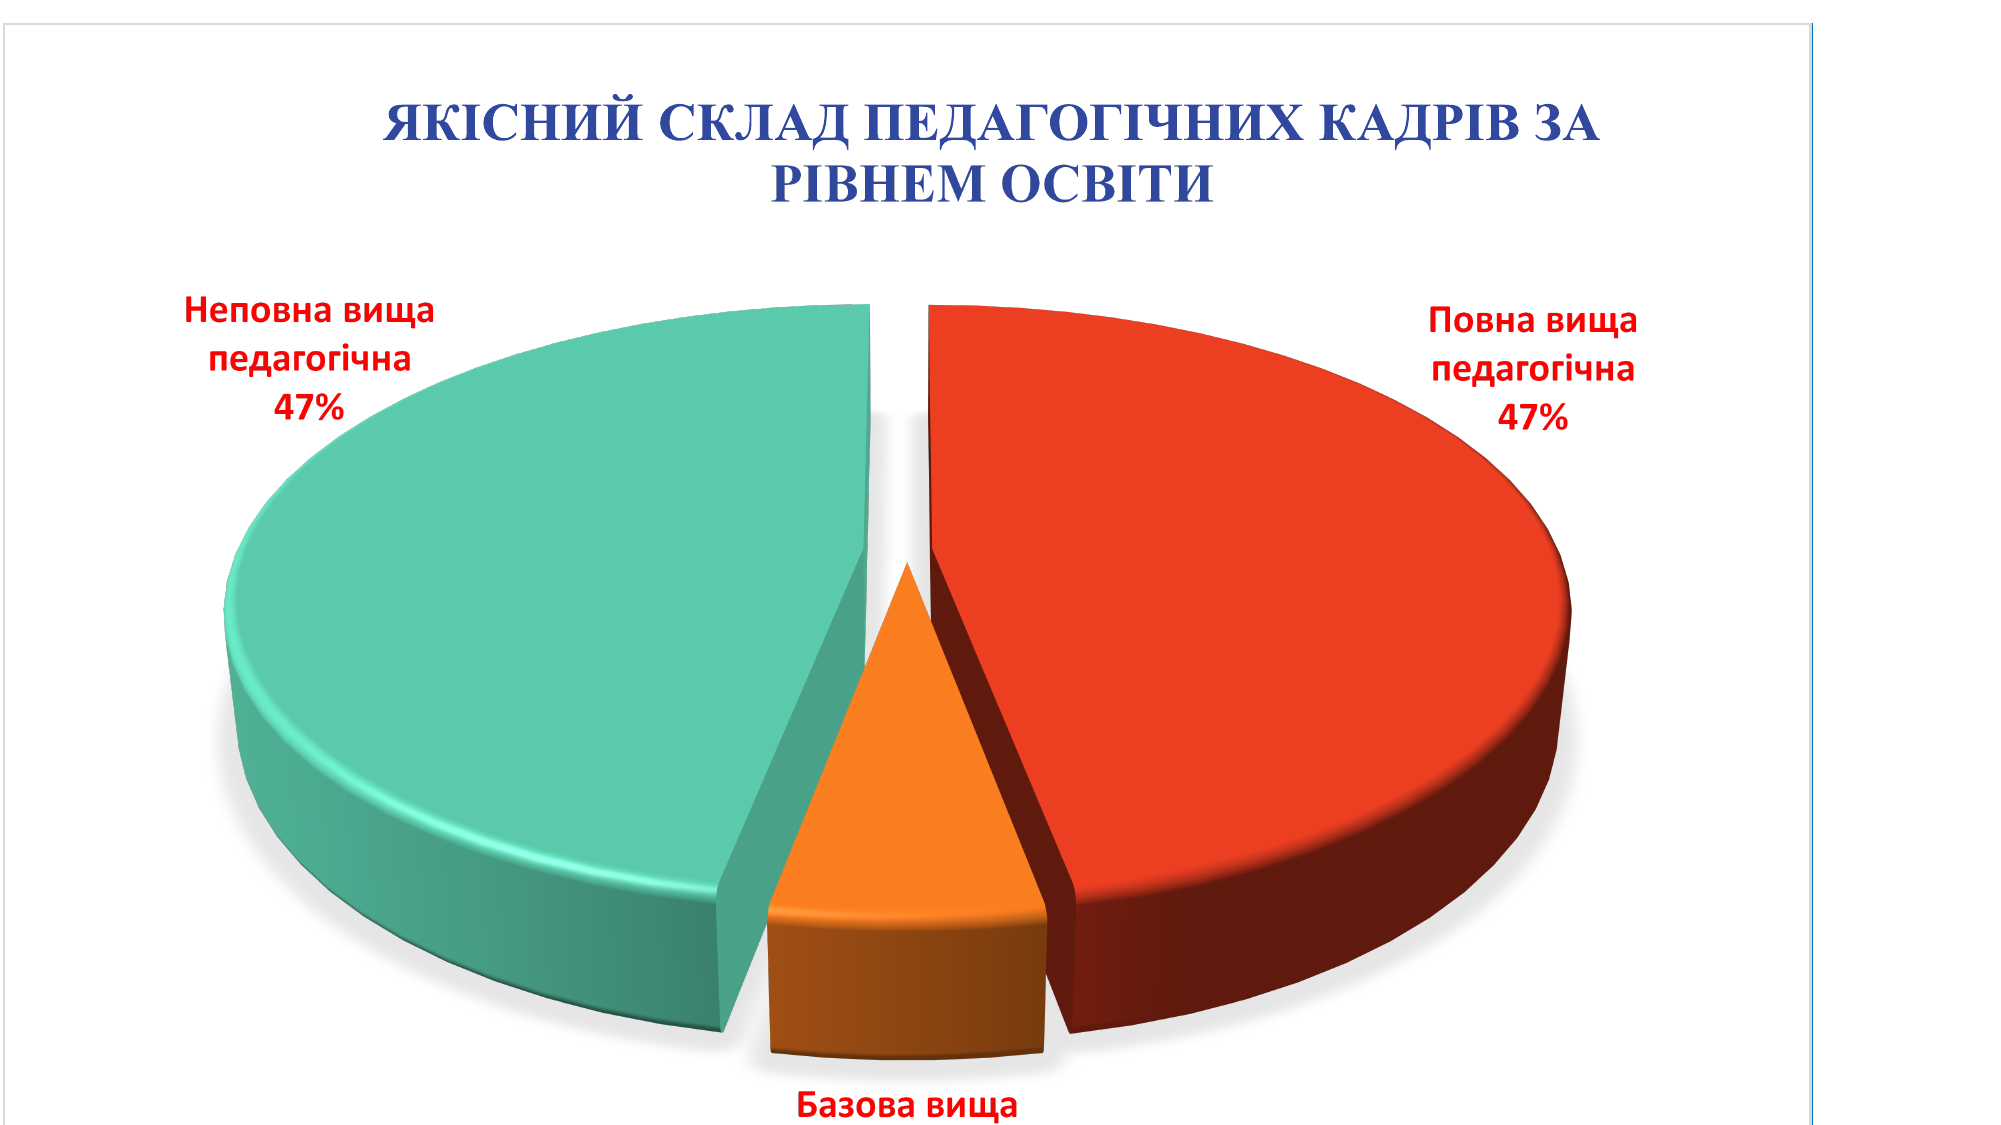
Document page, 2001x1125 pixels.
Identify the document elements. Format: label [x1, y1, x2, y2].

picture [3, 23, 1814, 1125]
